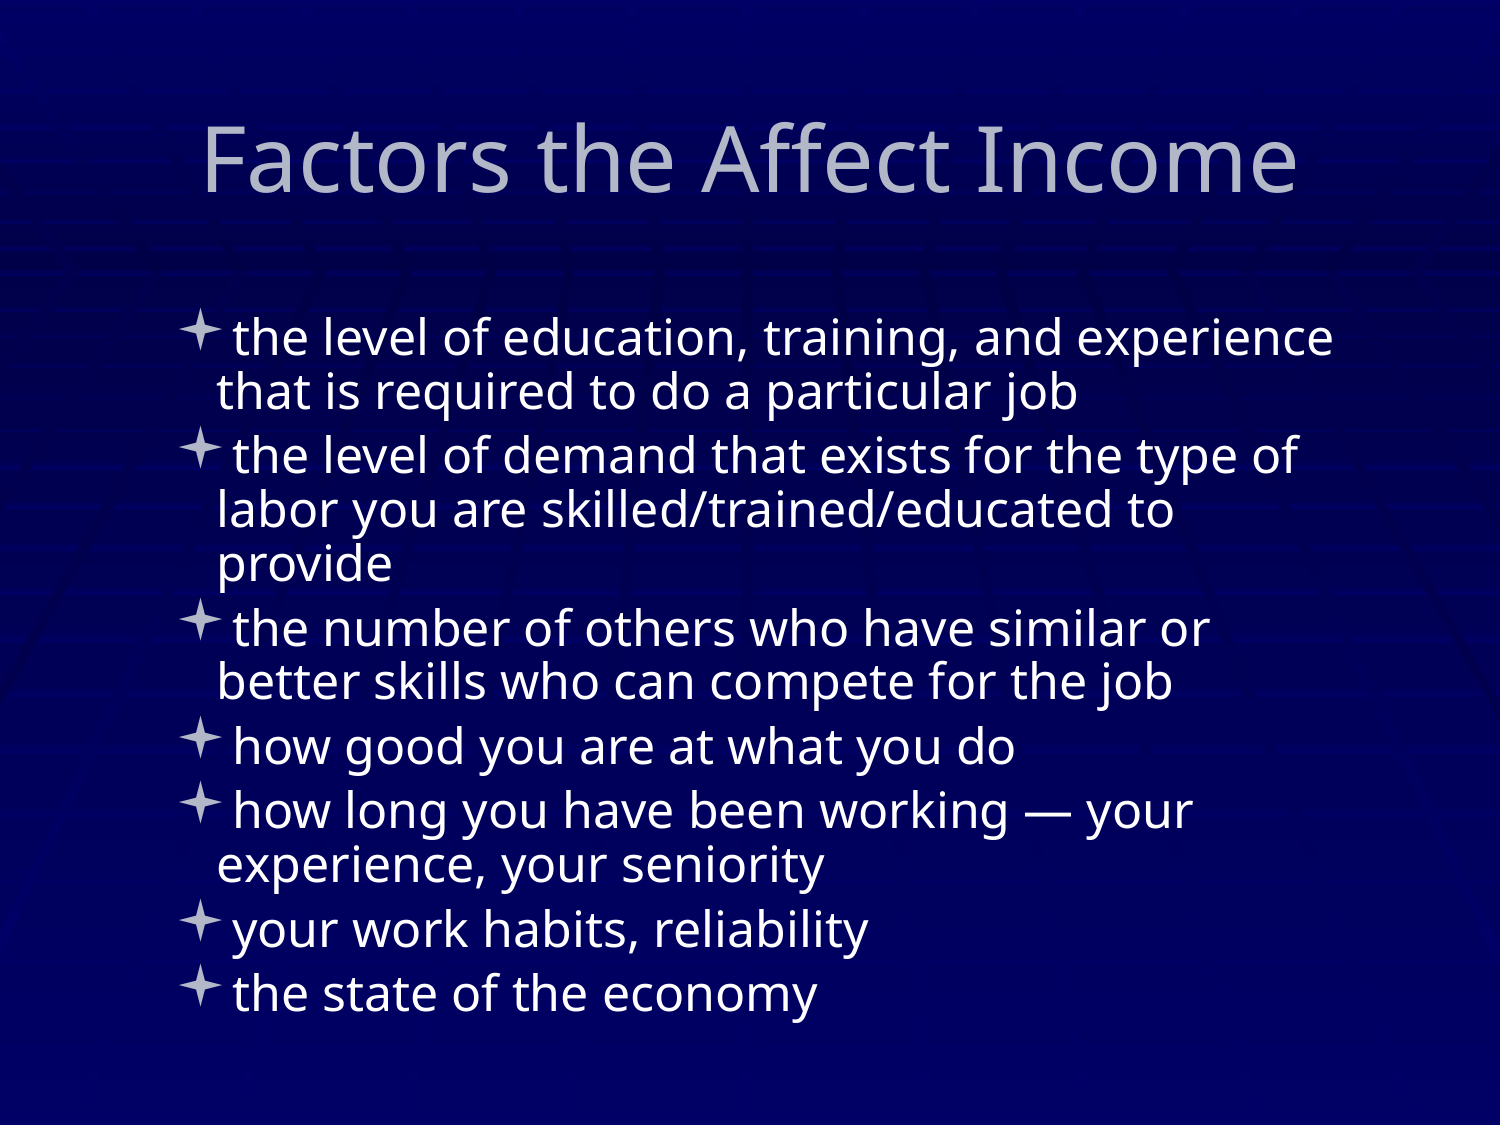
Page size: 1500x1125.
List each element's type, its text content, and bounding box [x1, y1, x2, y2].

title Factors the Affect Income [136, 61, 1363, 251]
list the level of education, training, and experience that is required to do a particular job the level of demand that exists for the type of labor you are skilled/trained/educated to provide the number of others who have similar or better skills who can compete for the job how good you are at what you do how long you have been working — your experience, your seniority your work habits, reliability the state of the economy [174, 311, 1351, 1051]
